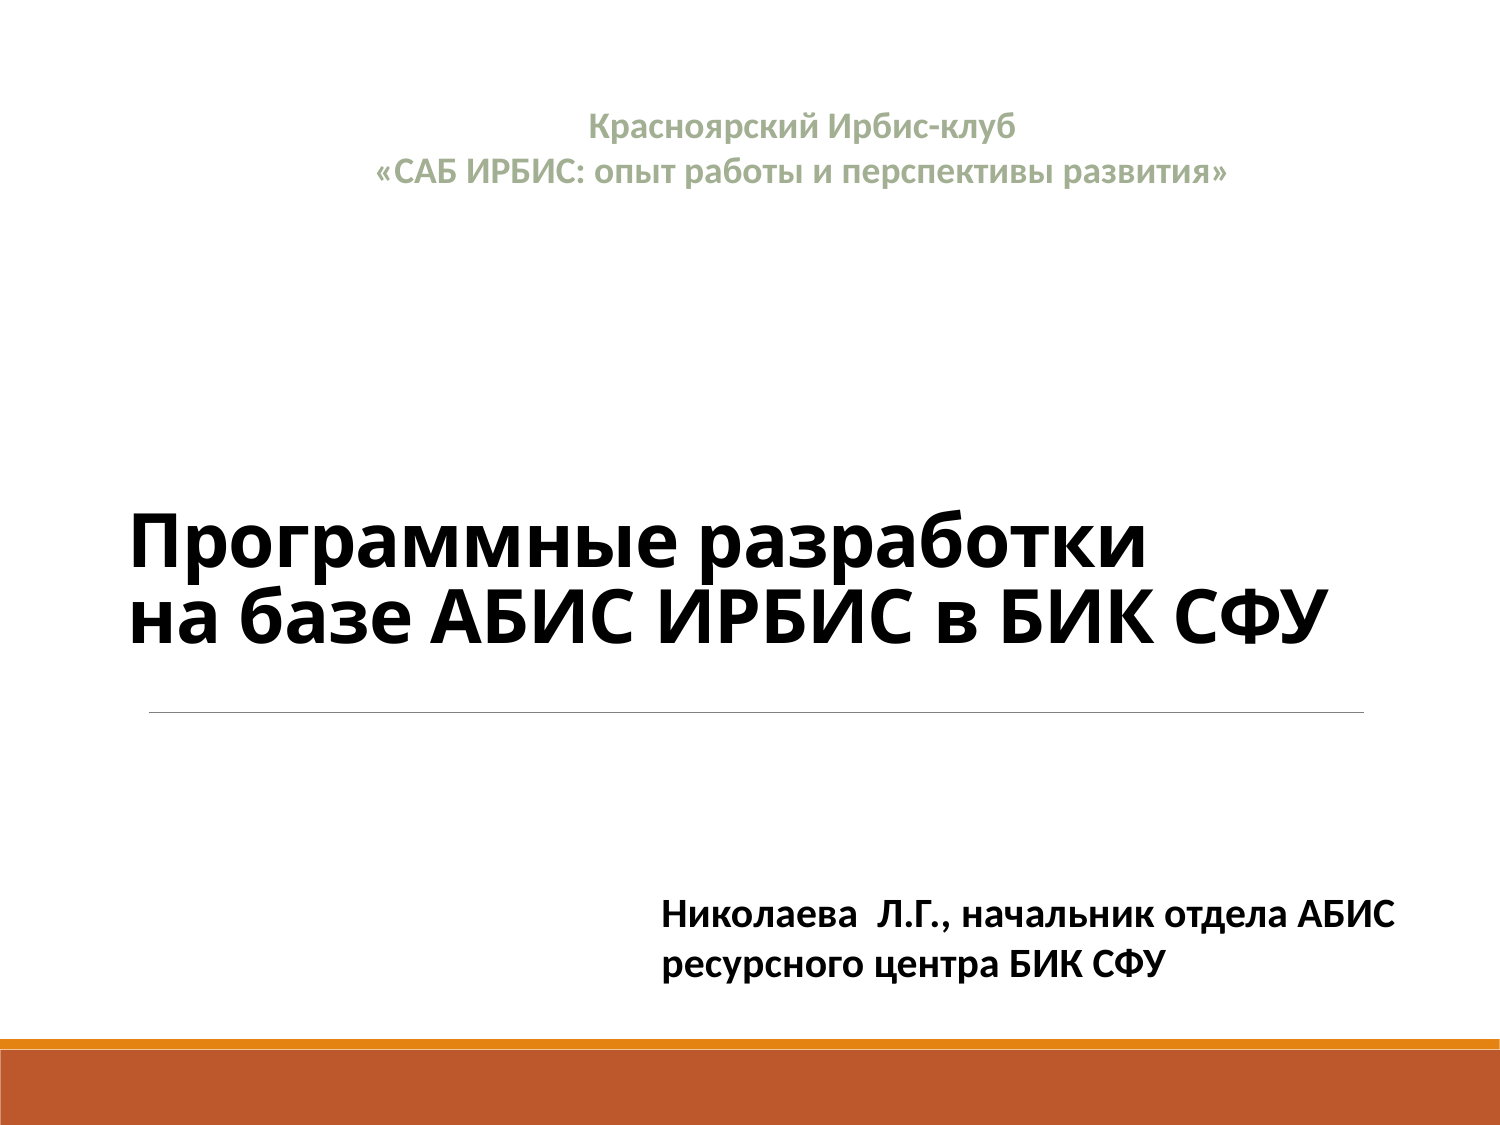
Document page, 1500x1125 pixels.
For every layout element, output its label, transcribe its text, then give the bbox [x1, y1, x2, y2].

text_box Красноярский Ирбис-клуб «САБ ИРБИС: опыт работы и перспективы развития» [199, 93, 1407, 199]
title Программные разработки на базе АБИС ИРБИС в БИК СФУ [112, 515, 1388, 757]
text_box Николаева Л.Г., начальник отдела АБИС ресурсного центра БИК СФУ [646, 878, 1411, 994]
